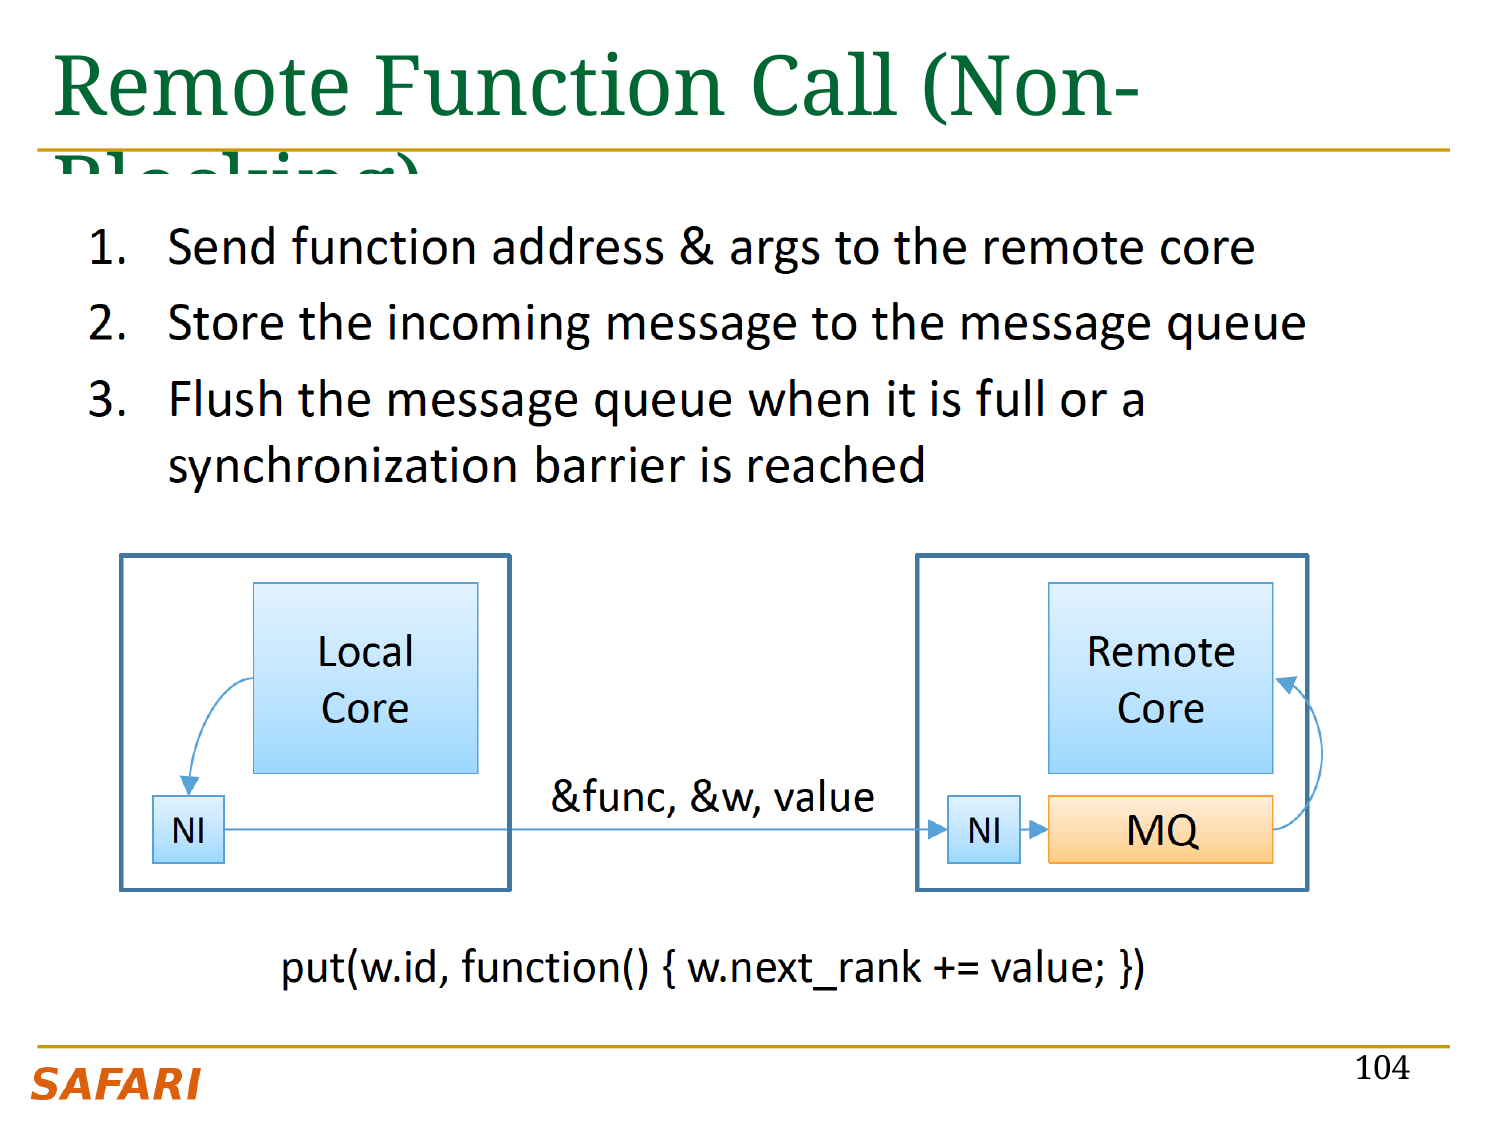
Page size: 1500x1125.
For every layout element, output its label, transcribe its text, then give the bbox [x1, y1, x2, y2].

picture [41, 174, 1392, 1035]
slide_number 104 [1074, 1023, 1426, 1100]
picture [29, 1058, 207, 1110]
title Remote Function Call (Non-Blocking) [37, 24, 1451, 201]
